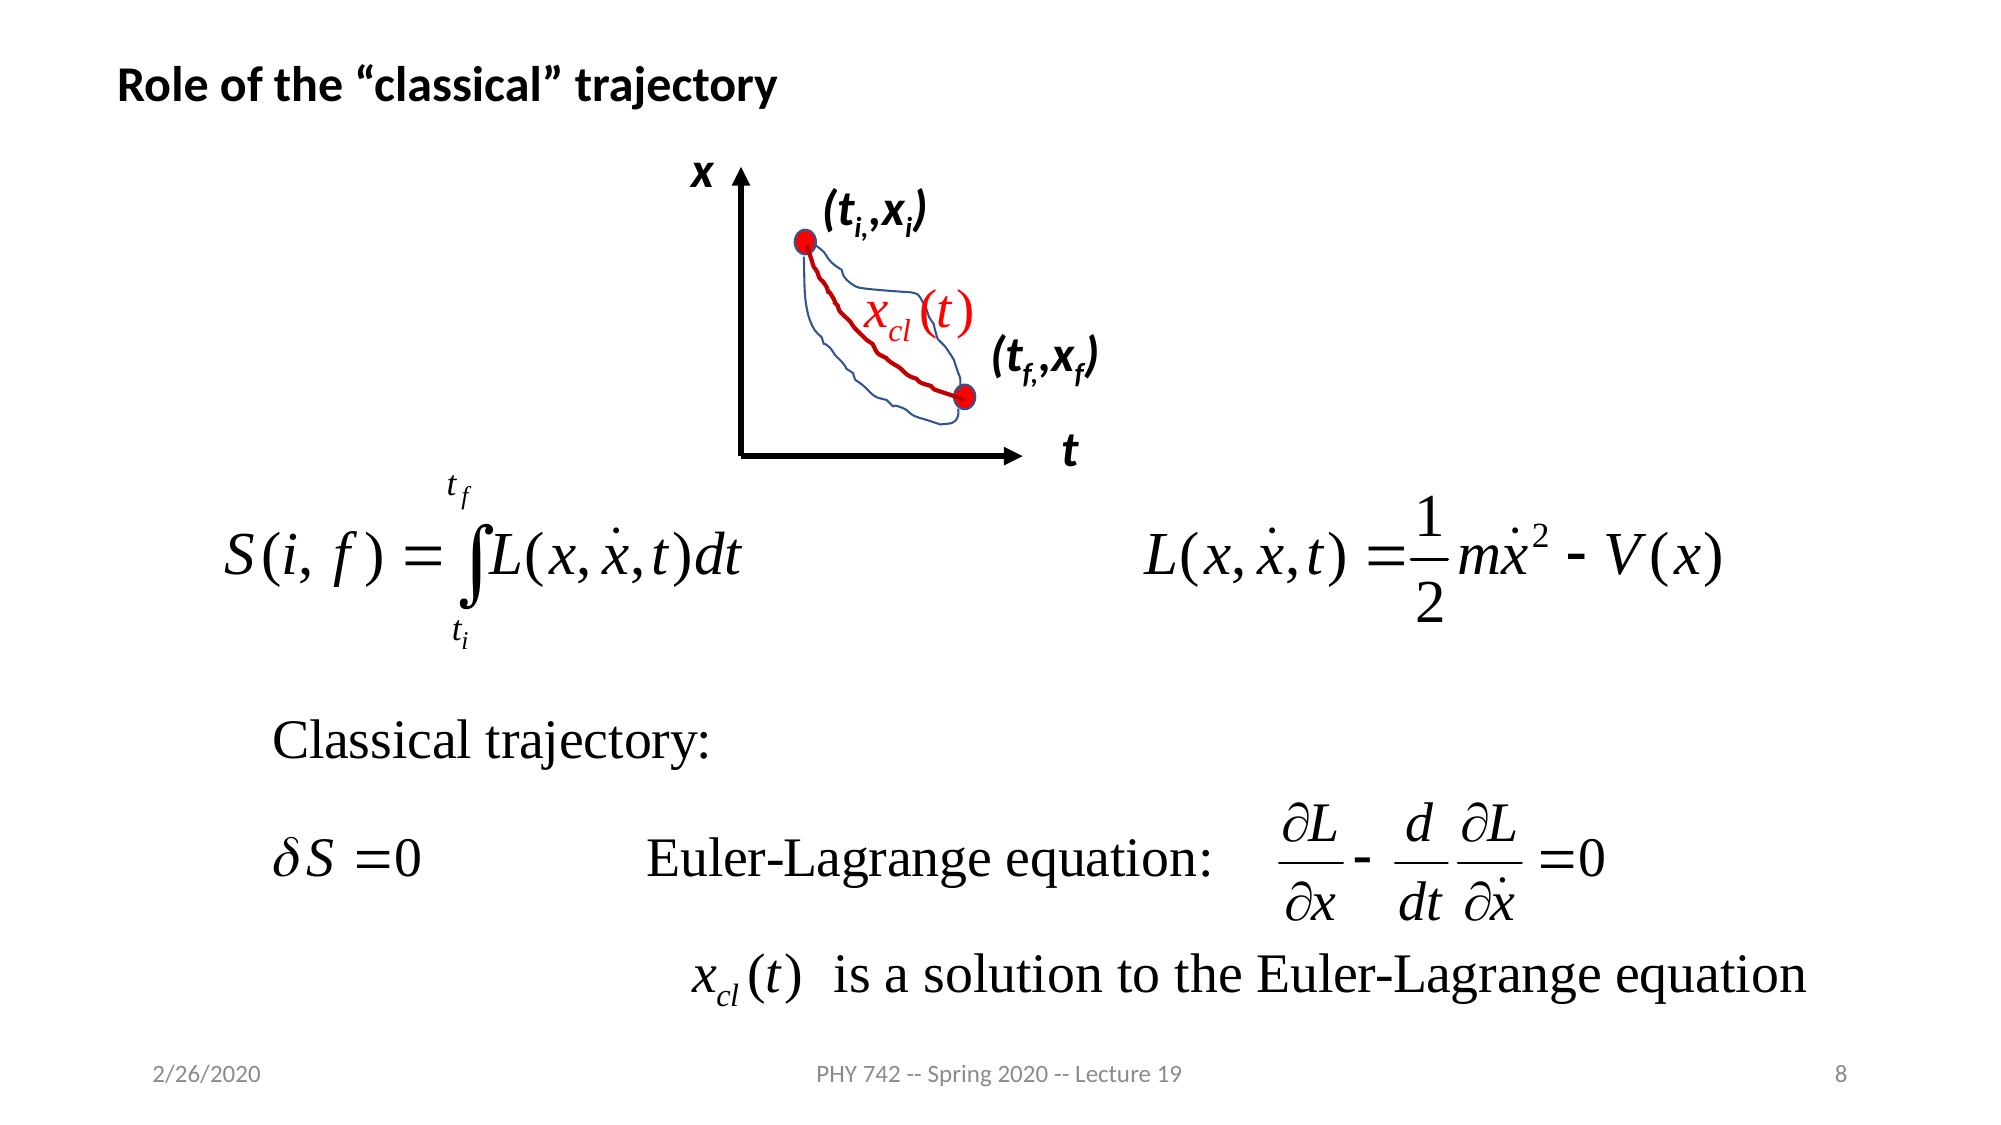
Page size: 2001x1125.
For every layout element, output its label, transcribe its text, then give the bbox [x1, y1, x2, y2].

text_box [853, 272, 982, 355]
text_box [214, 457, 1737, 661]
text_box [793, 228, 808, 256]
text_box Role of the “classical” trajectory [102, 43, 1510, 119]
footer PHY 742 -- Spring 2020 -- Lecture 19 [662, 1042, 1338, 1103]
text_box t [1046, 409, 1083, 457]
text_box (ti,,xi) [807, 167, 954, 251]
text_box [953, 383, 977, 411]
text_box [878, 355, 965, 402]
text_box [924, 355, 962, 391]
text_box [802, 256, 960, 426]
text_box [264, 709, 1818, 1017]
text_box [812, 242, 853, 287]
text_box [805, 244, 853, 328]
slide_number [137, 1042, 588, 1103]
text_box (tf,,xf) [975, 313, 1122, 397]
slide_number 8 [1412, 1042, 1863, 1103]
text_box x [676, 130, 713, 206]
